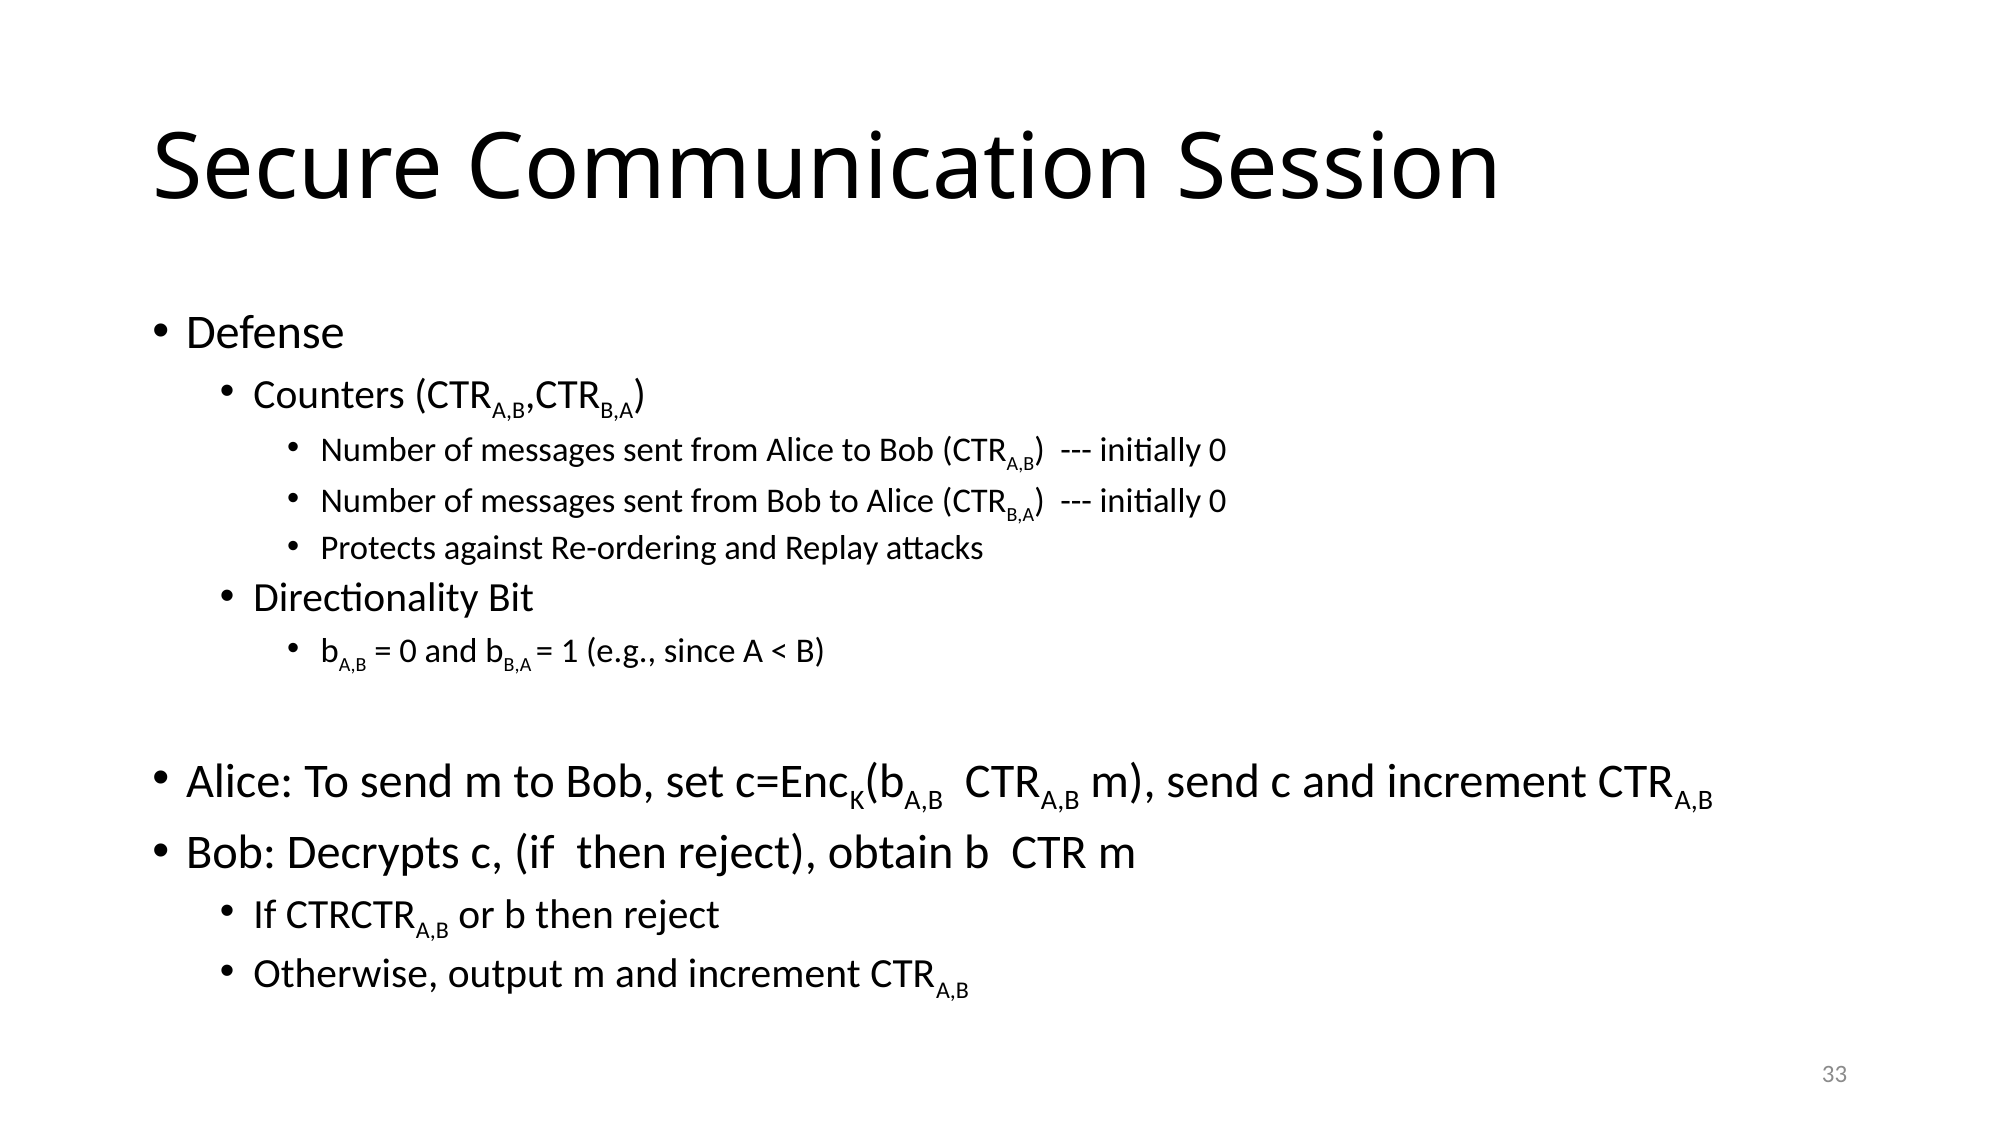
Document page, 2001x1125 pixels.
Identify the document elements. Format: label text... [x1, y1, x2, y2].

slide_number 33 [1412, 1042, 1863, 1103]
title Secure Communication Session [137, 59, 1863, 278]
